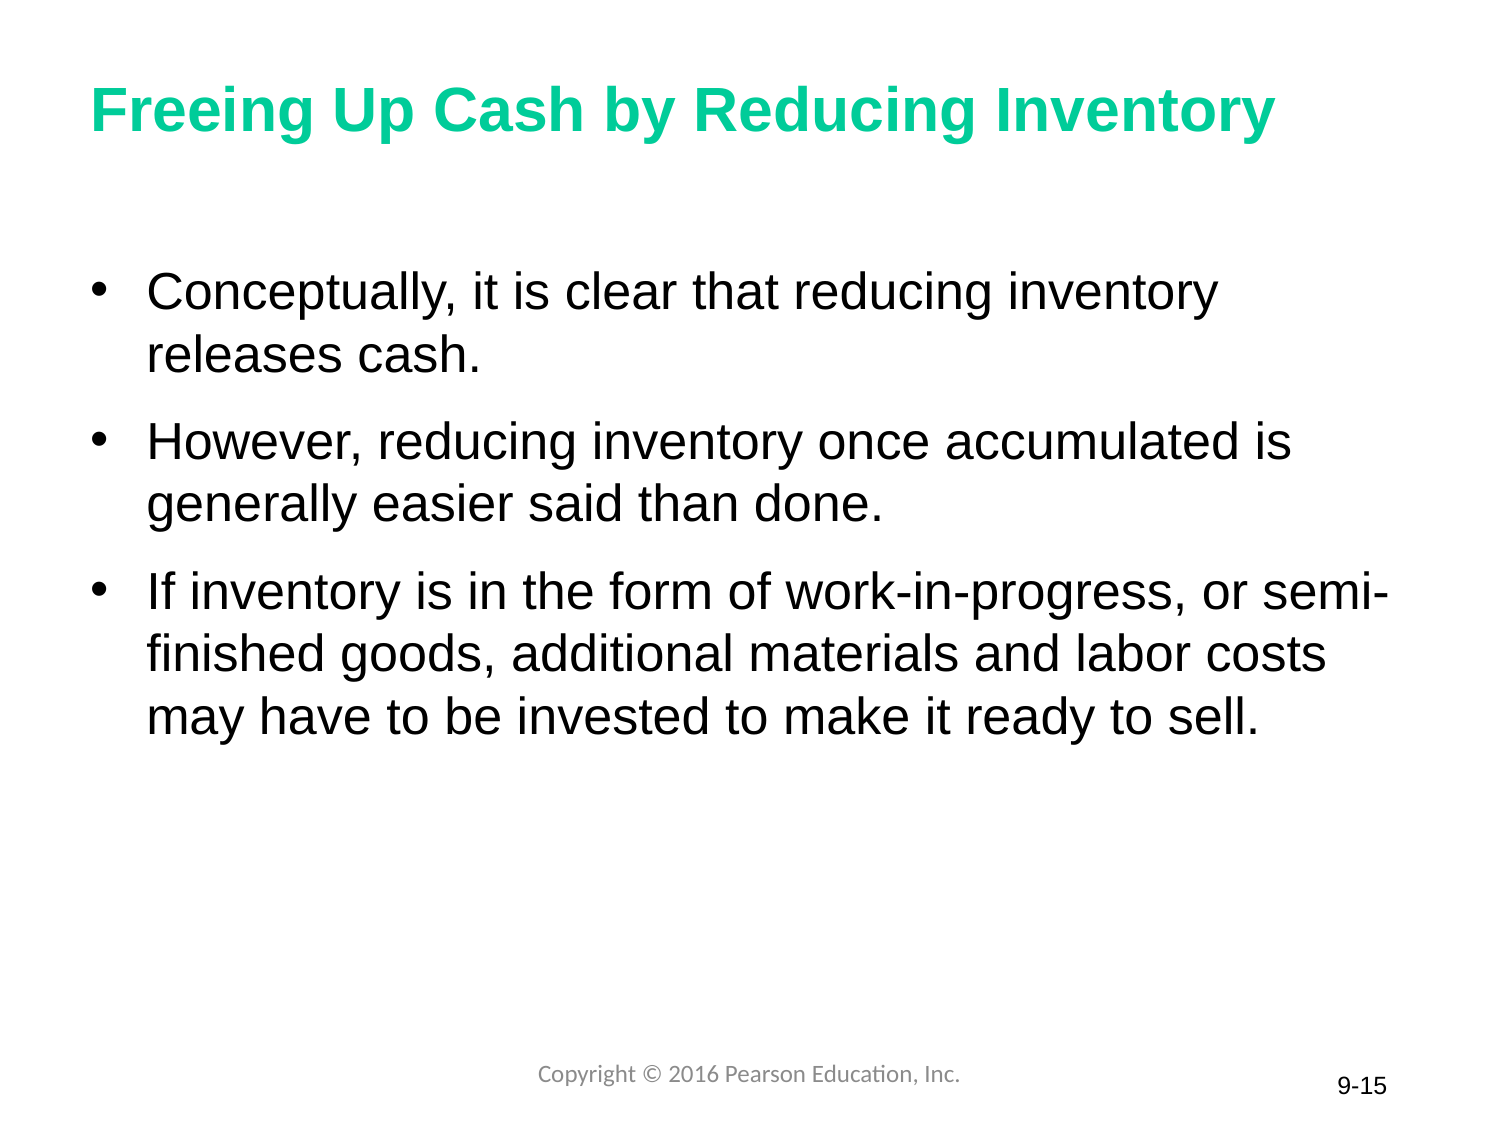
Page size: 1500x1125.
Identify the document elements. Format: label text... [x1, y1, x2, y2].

footer Copyright © 2016 Pearson Education, Inc. [512, 1042, 988, 1103]
title Freeing Up Cash by Reducing Inventory [75, 12, 1425, 200]
list Conceptually, it is clear that reducing inventory releases cash. However, reducing inventory once accumulated is generally easier said than done. If inventory is in the form of work-in-progress, or semi-finished goods, additional materials and labor costs may have to be invested to make it ready to sell. [75, 249, 1425, 993]
